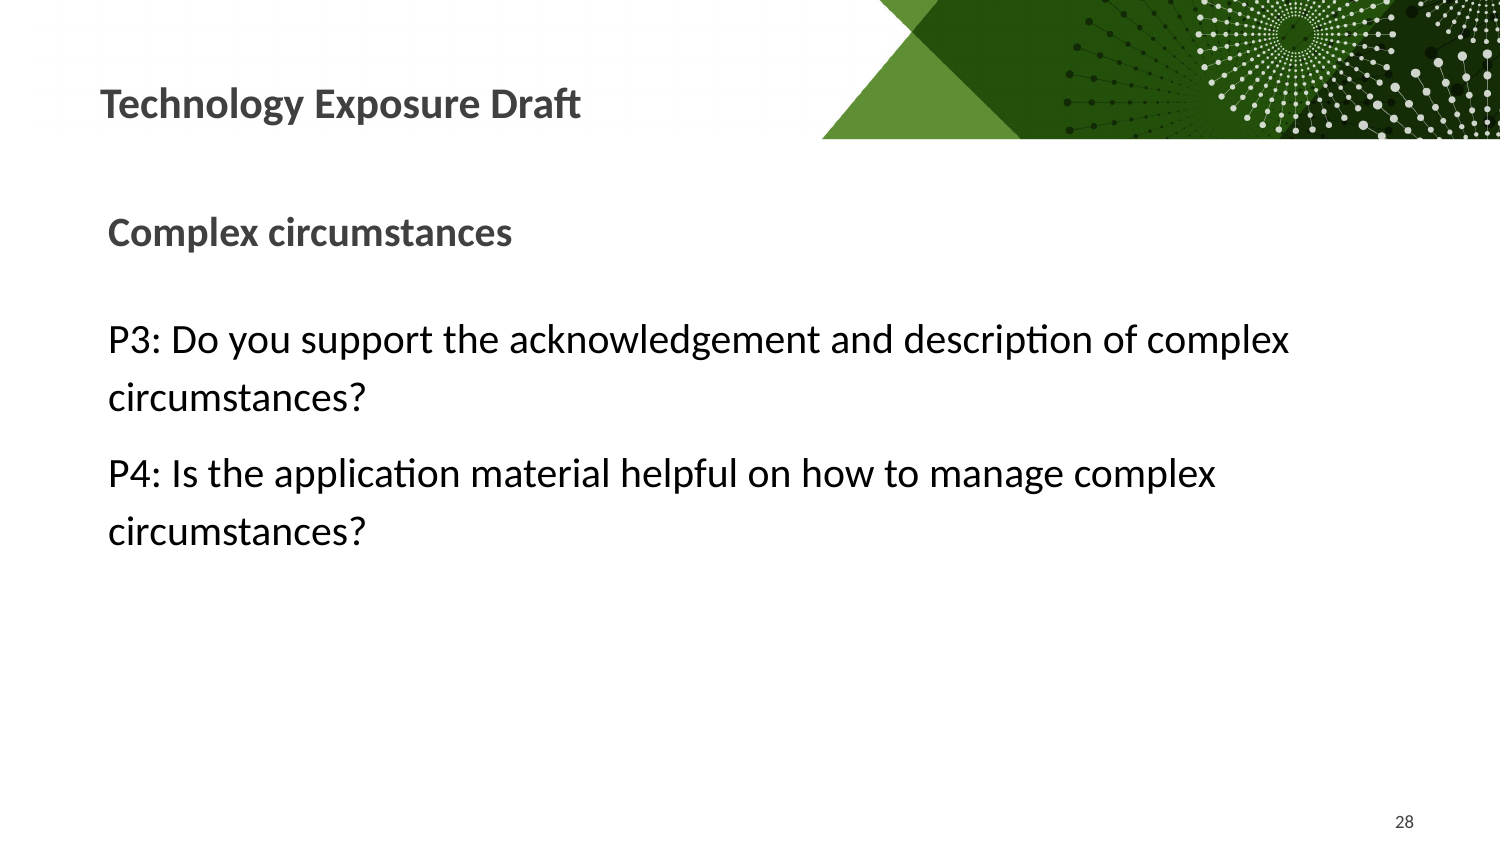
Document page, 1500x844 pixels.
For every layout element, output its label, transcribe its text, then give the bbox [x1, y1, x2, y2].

list Complex circumstances P3: Do you support the acknowledgement and description of complex circumstances? P4: Is the application material helpful on how to manage complex circumstances? [93, 192, 1480, 777]
slide_number 28 [1091, 798, 1430, 844]
picture [29, 0, 1500, 140]
list Technology Exposure Draft [85, 67, 781, 147]
